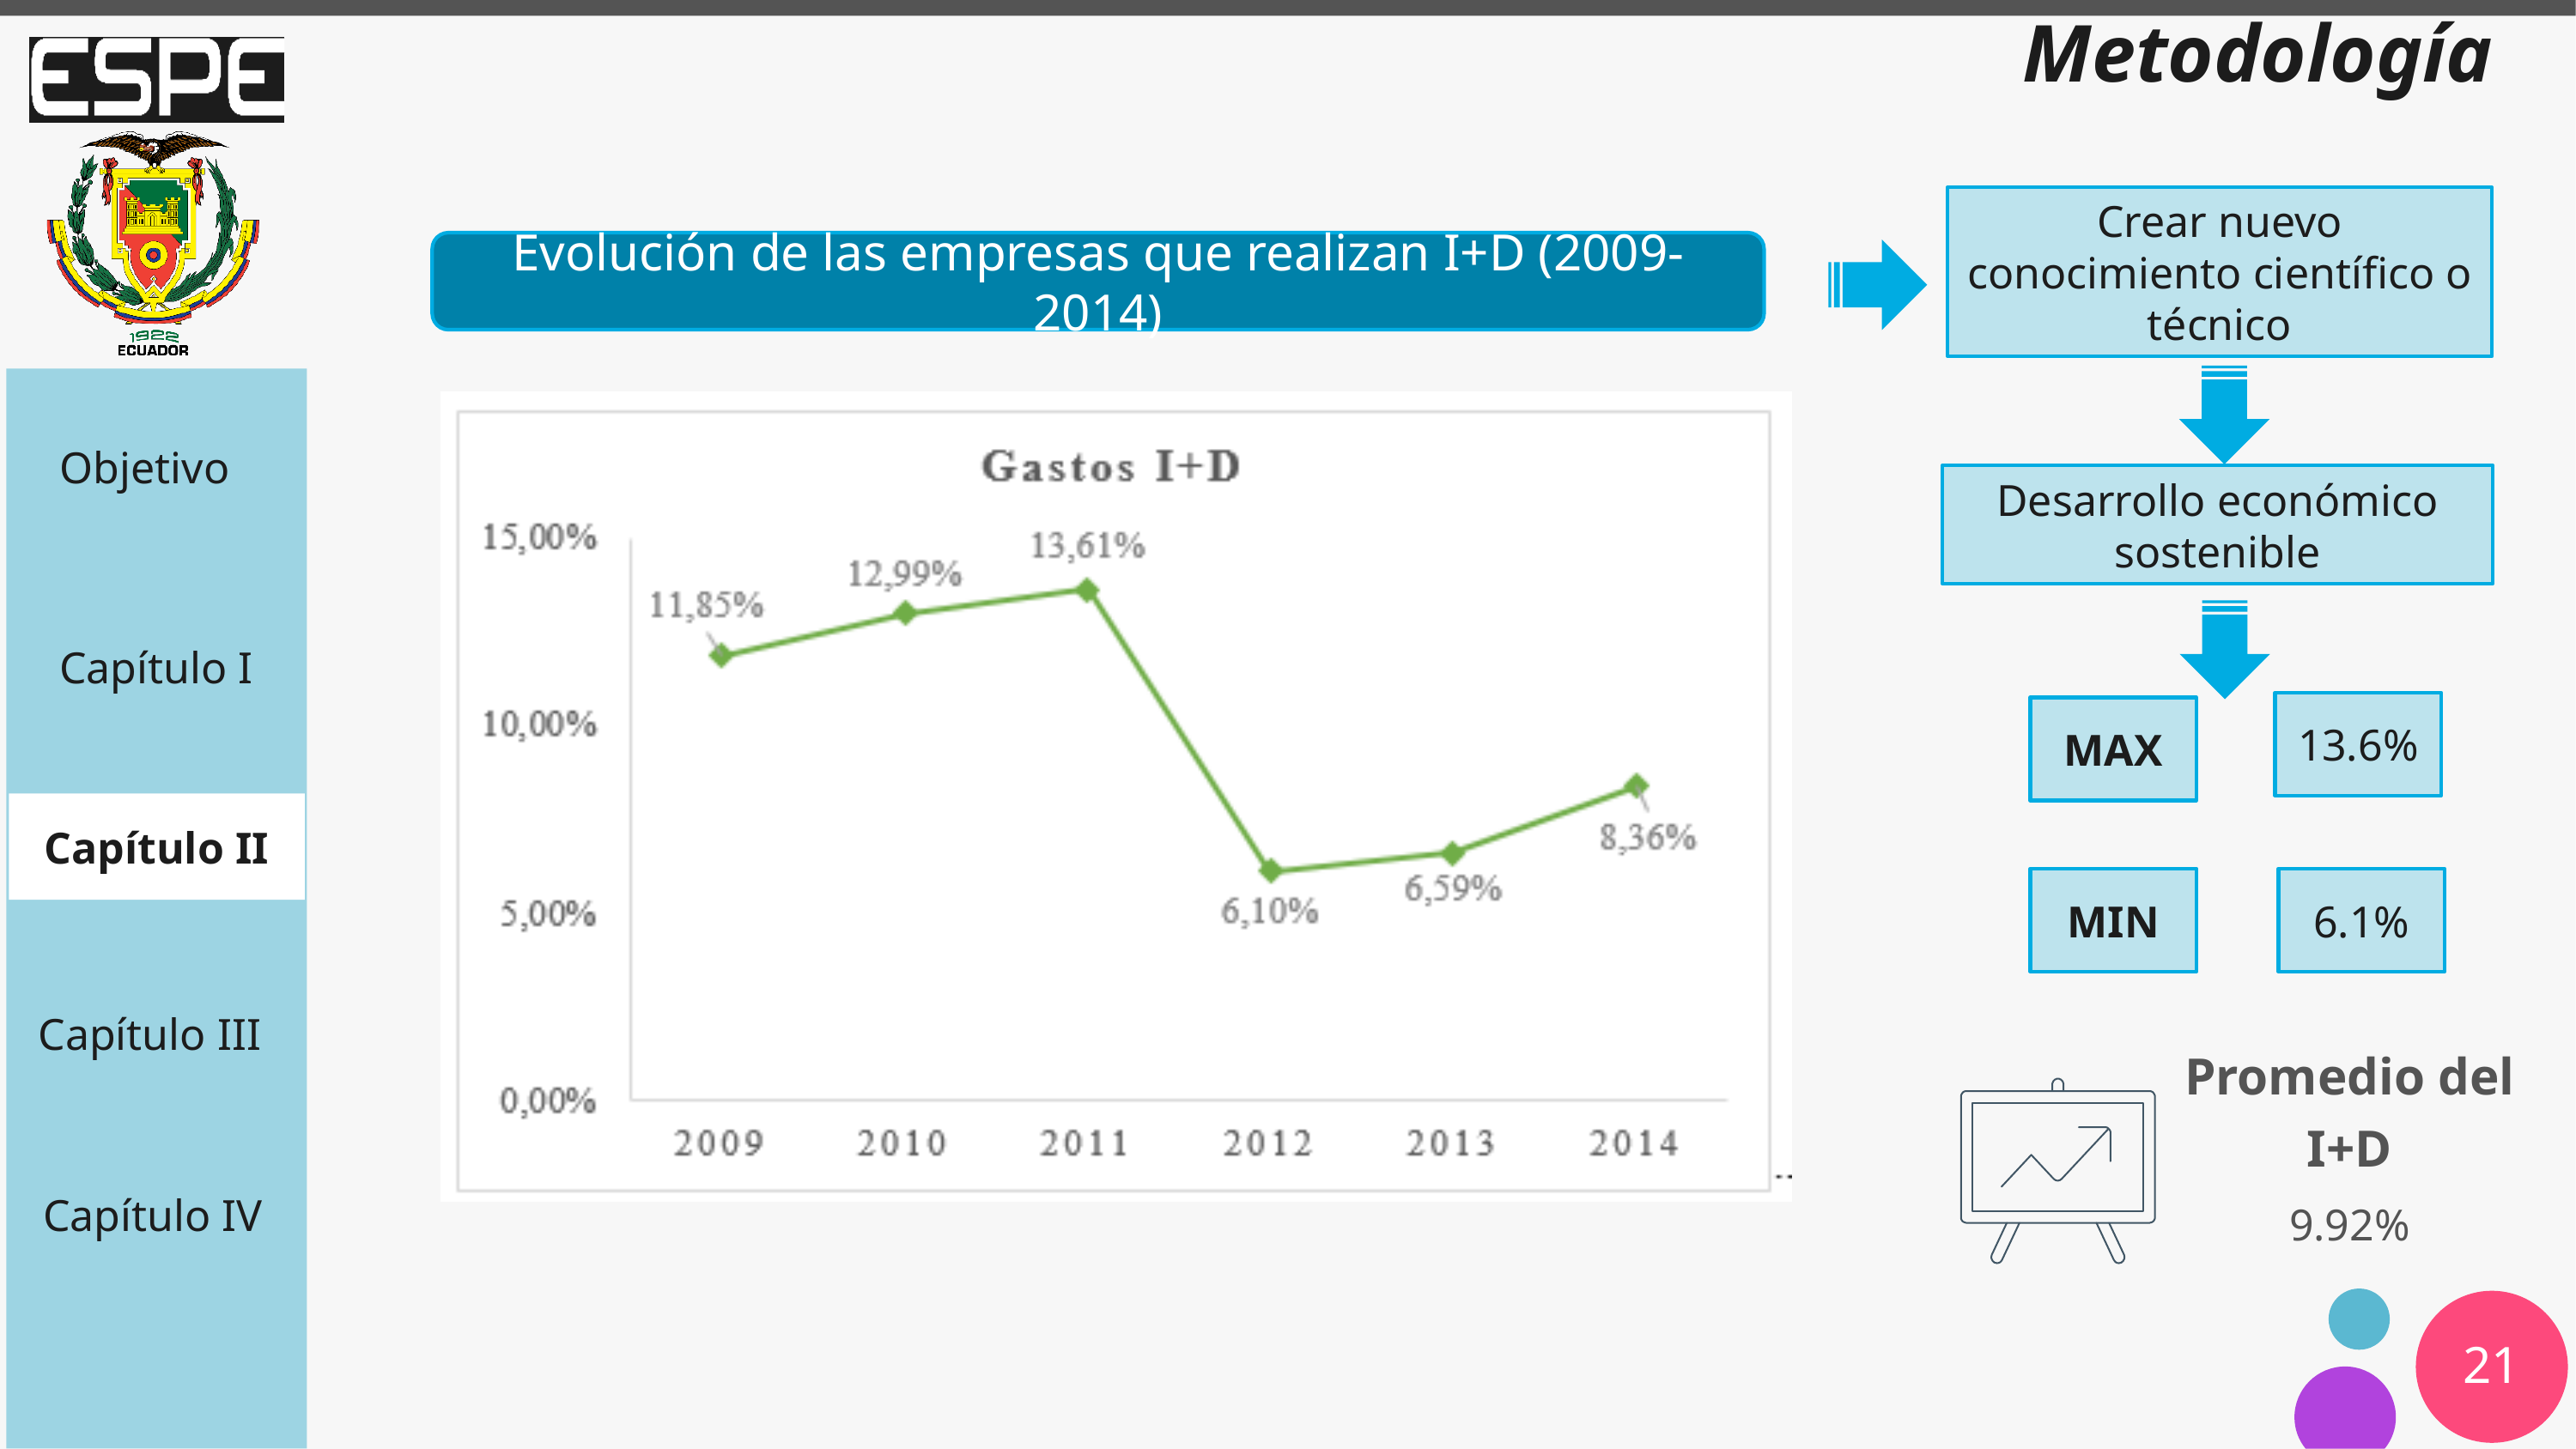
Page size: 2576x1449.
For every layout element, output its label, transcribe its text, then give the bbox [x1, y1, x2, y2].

text_box [1826, 238, 1929, 332]
text_box MIN [2028, 867, 2198, 973]
text_box Promedio del I+D 9.92% [2154, 1020, 2544, 1258]
picture [28, 36, 285, 124]
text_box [1960, 1078, 2155, 1264]
slide_number 21 [2415, 1328, 2568, 1406]
text_box Crear nuevo conocimiento científico o técnico [1946, 185, 2494, 358]
text_box 13.6% [2273, 691, 2443, 797]
text_box Evolución de las empresas que realizan I+D (2009-2014) [430, 230, 1766, 332]
text_box MAX [2028, 695, 2198, 803]
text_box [5, 368, 307, 1449]
text_box Metodología [1244, 8, 2506, 106]
text_box [2177, 364, 2272, 464]
picture [440, 391, 1792, 1202]
text_box [2178, 598, 2272, 701]
picture [46, 131, 274, 355]
text_box 6.1% [2276, 867, 2446, 973]
text_box Desarrollo económico sostenible [1941, 464, 2494, 585]
